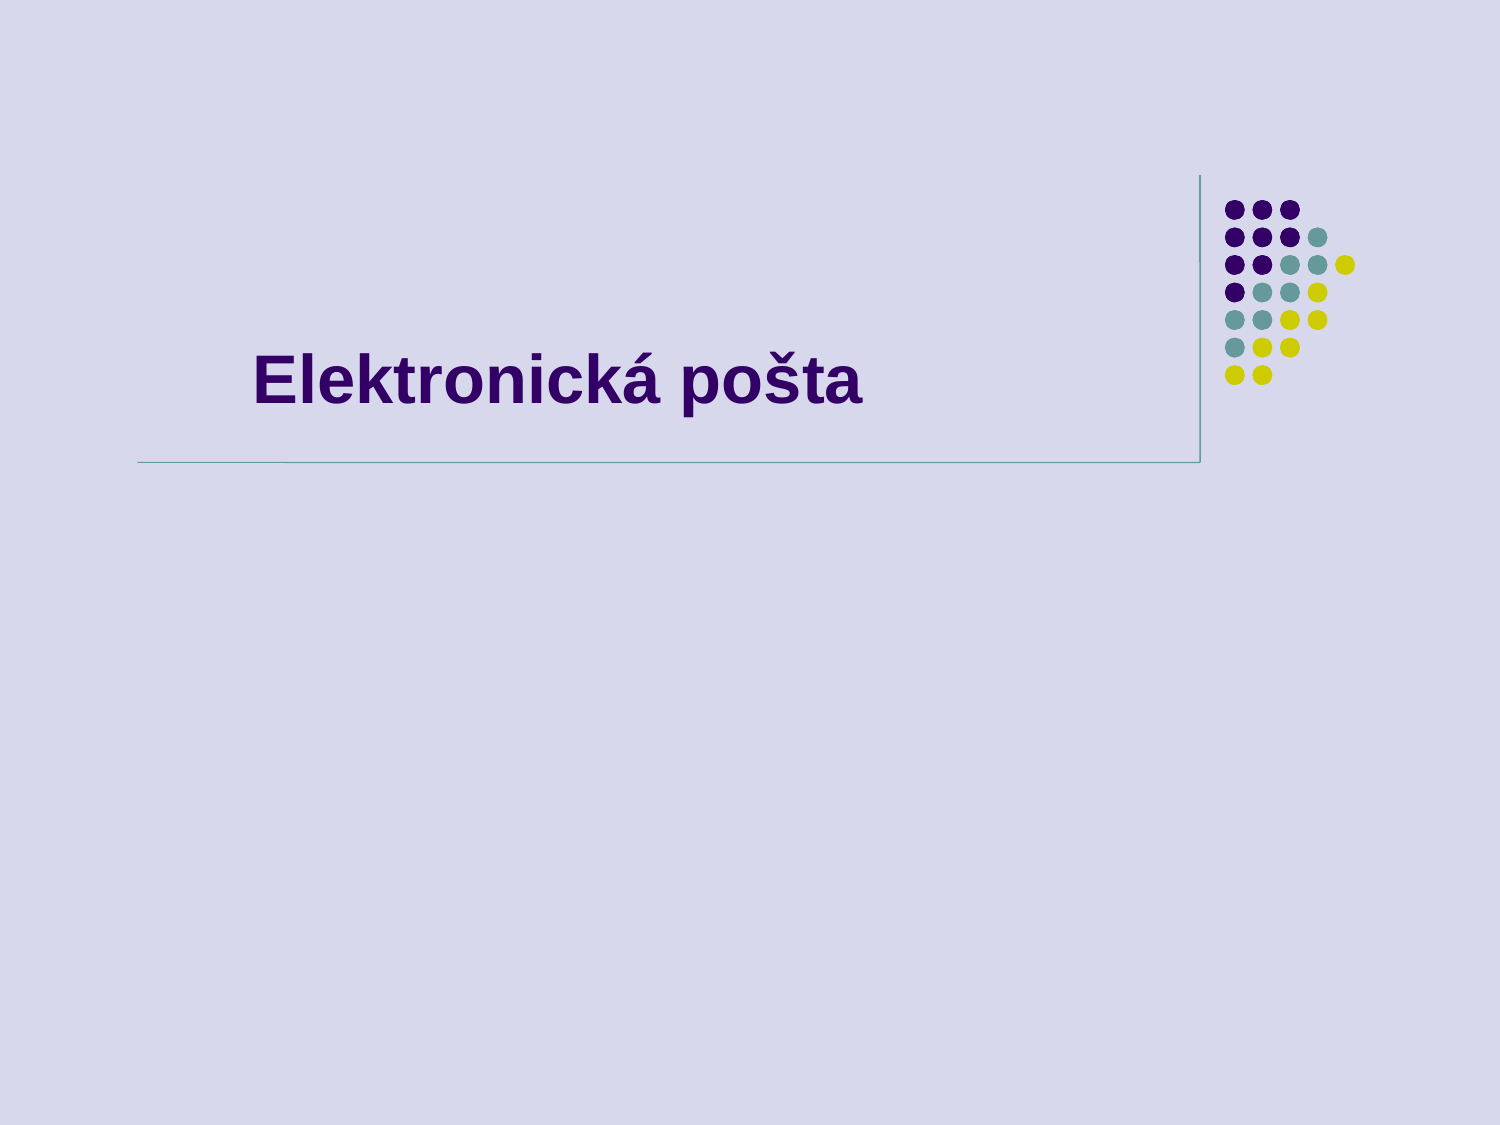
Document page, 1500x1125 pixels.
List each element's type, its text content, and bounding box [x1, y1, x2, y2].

title Elektronická pošta [237, 75, 1174, 425]
